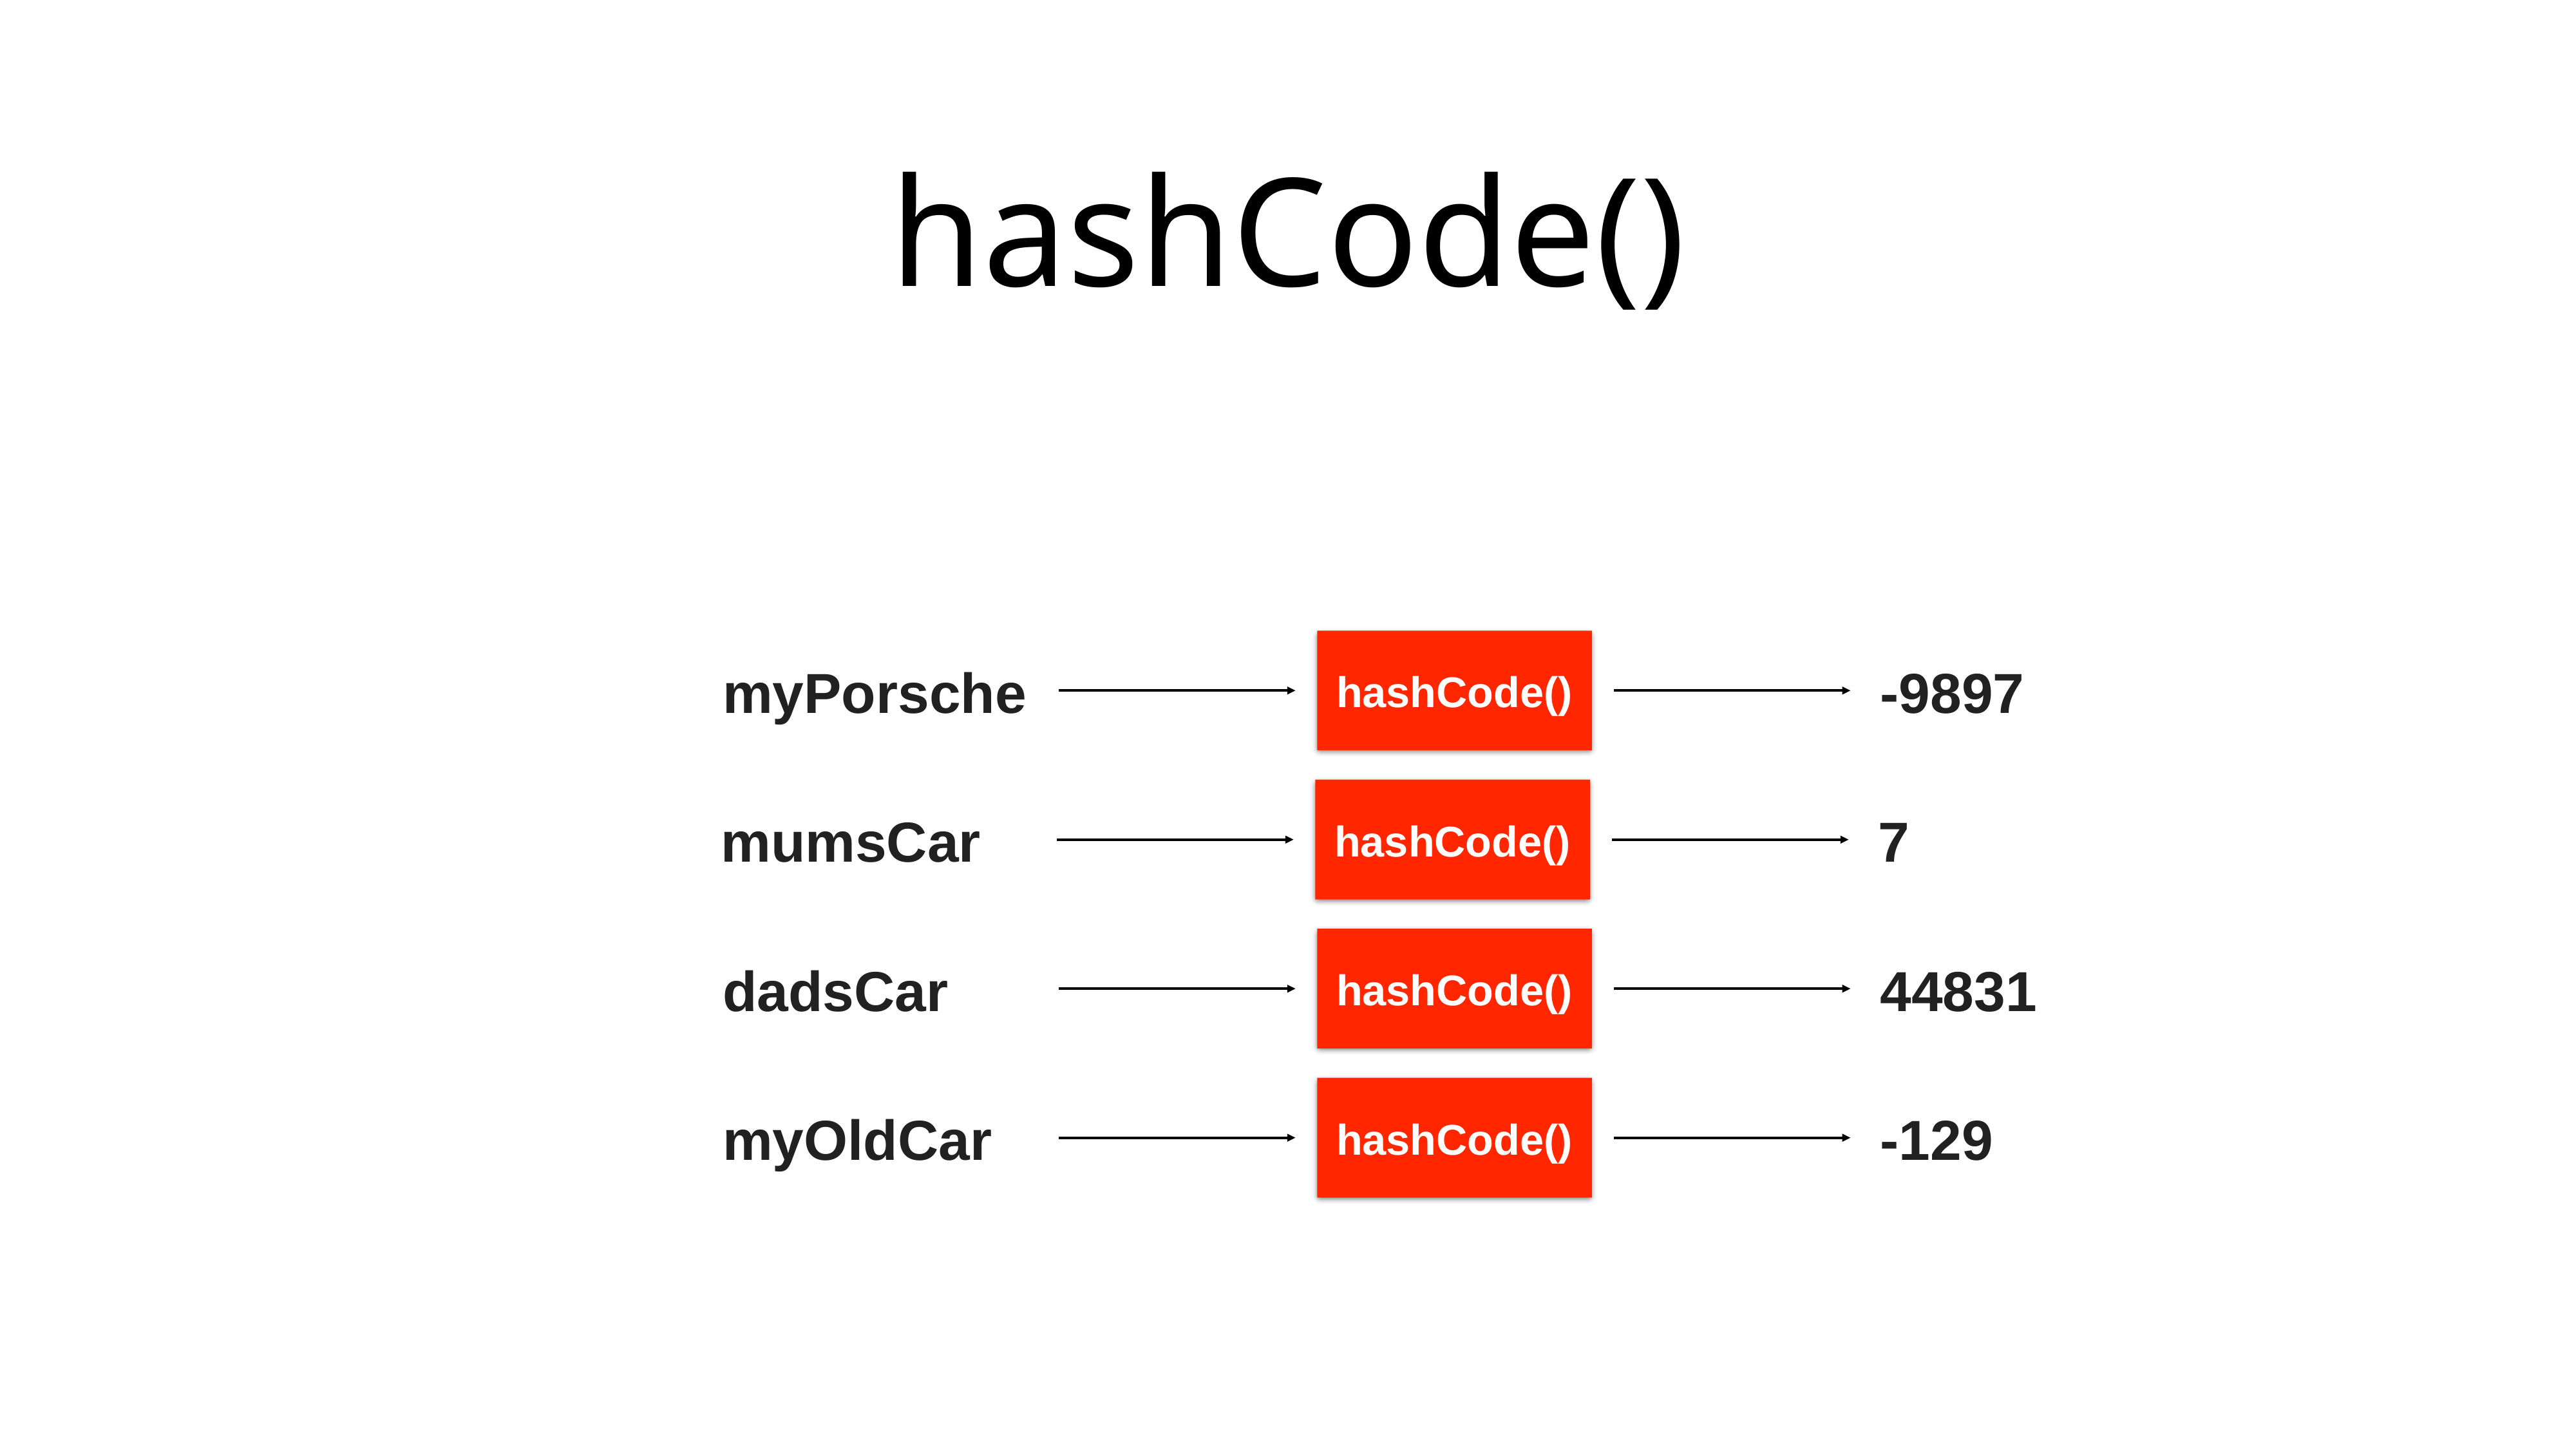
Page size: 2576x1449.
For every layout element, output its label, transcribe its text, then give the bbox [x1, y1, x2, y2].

text_box [1058, 687, 1296, 695]
text_box [1058, 1133, 1296, 1142]
text_box -129 [1872, 1096, 2002, 1179]
text_box hashCode() [1317, 1077, 1592, 1198]
text_box [1057, 835, 1294, 844]
text_box [1611, 835, 1849, 844]
text_box hashCode() [1315, 779, 1590, 900]
text_box [1613, 1133, 1851, 1142]
text_box hashCode() [1317, 630, 1592, 751]
text_box -9897 [1872, 649, 2032, 732]
text_box mumsCar [713, 798, 989, 881]
text_box myOldCar [715, 1096, 1000, 1179]
text_box 44831 [1872, 947, 2045, 1030]
text_box myPorsche [715, 649, 1035, 732]
text_box dadsCar [715, 947, 956, 1030]
text_box 7 [1871, 798, 1918, 881]
title hashCode() [463, 65, 2113, 388]
text_box [1613, 687, 1851, 695]
text_box [1613, 984, 1851, 993]
text_box [1058, 984, 1296, 993]
text_box hashCode() [1317, 929, 1592, 1049]
